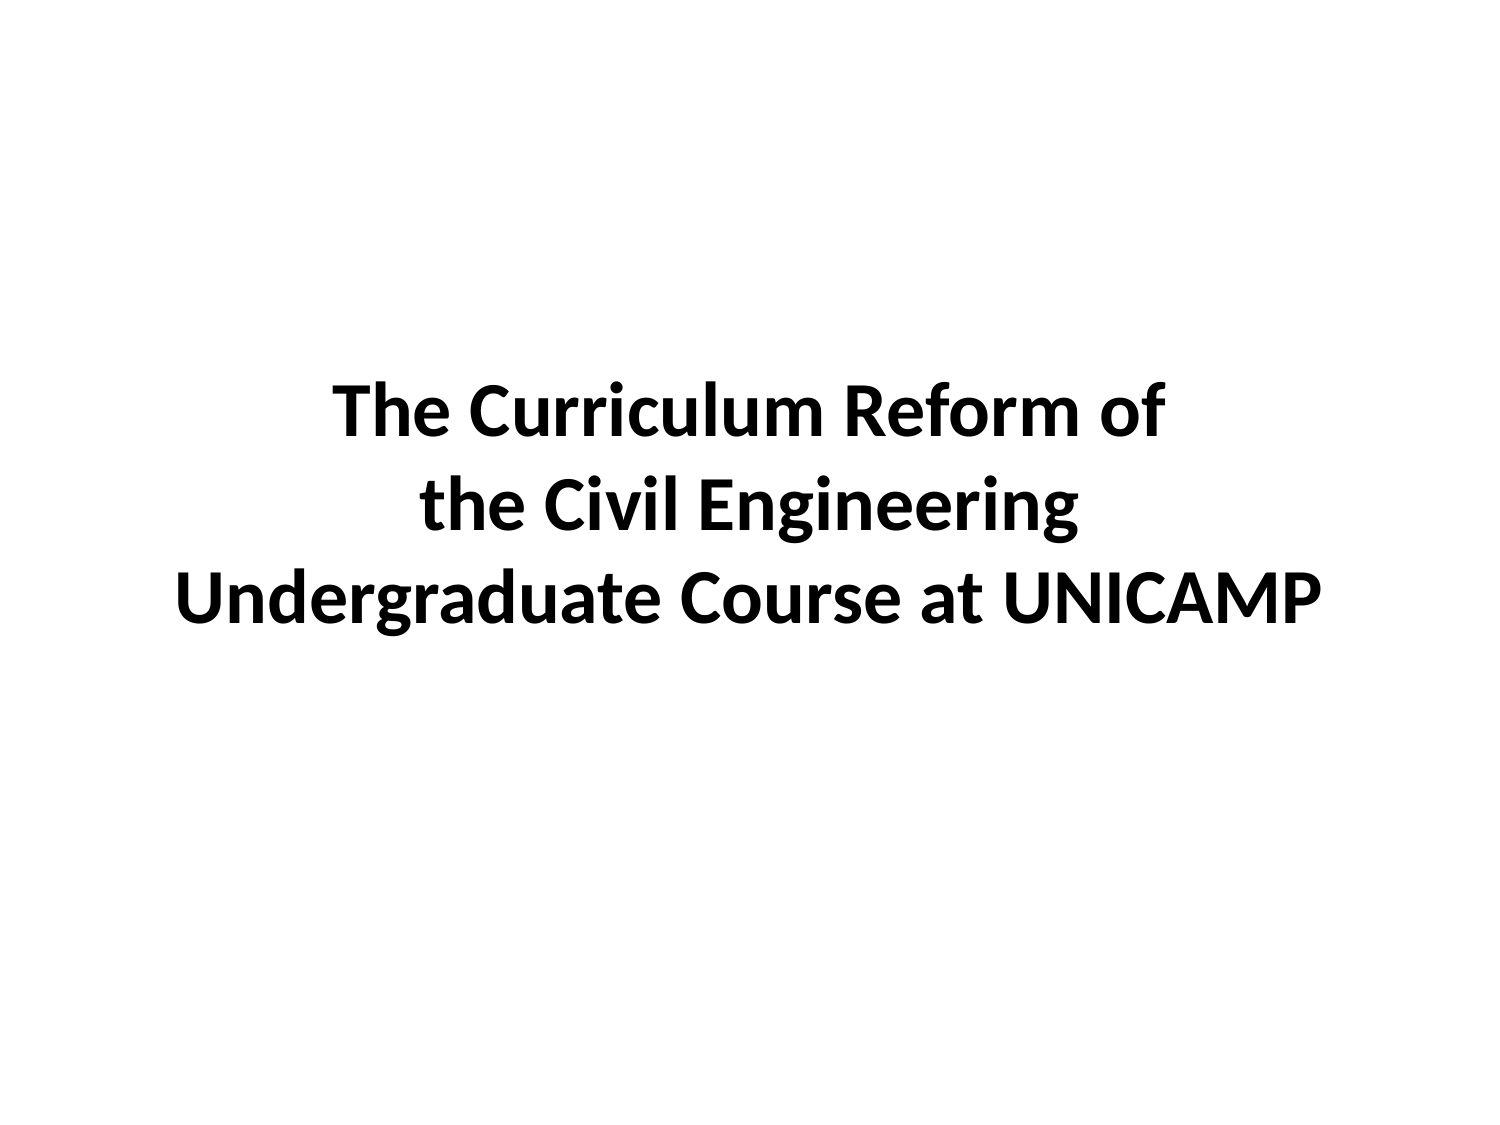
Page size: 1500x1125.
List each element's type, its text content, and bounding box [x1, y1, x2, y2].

title The Curriculum Reform of the Civil Engineering Undergraduate Course at UNICAMP [112, 349, 1388, 929]
